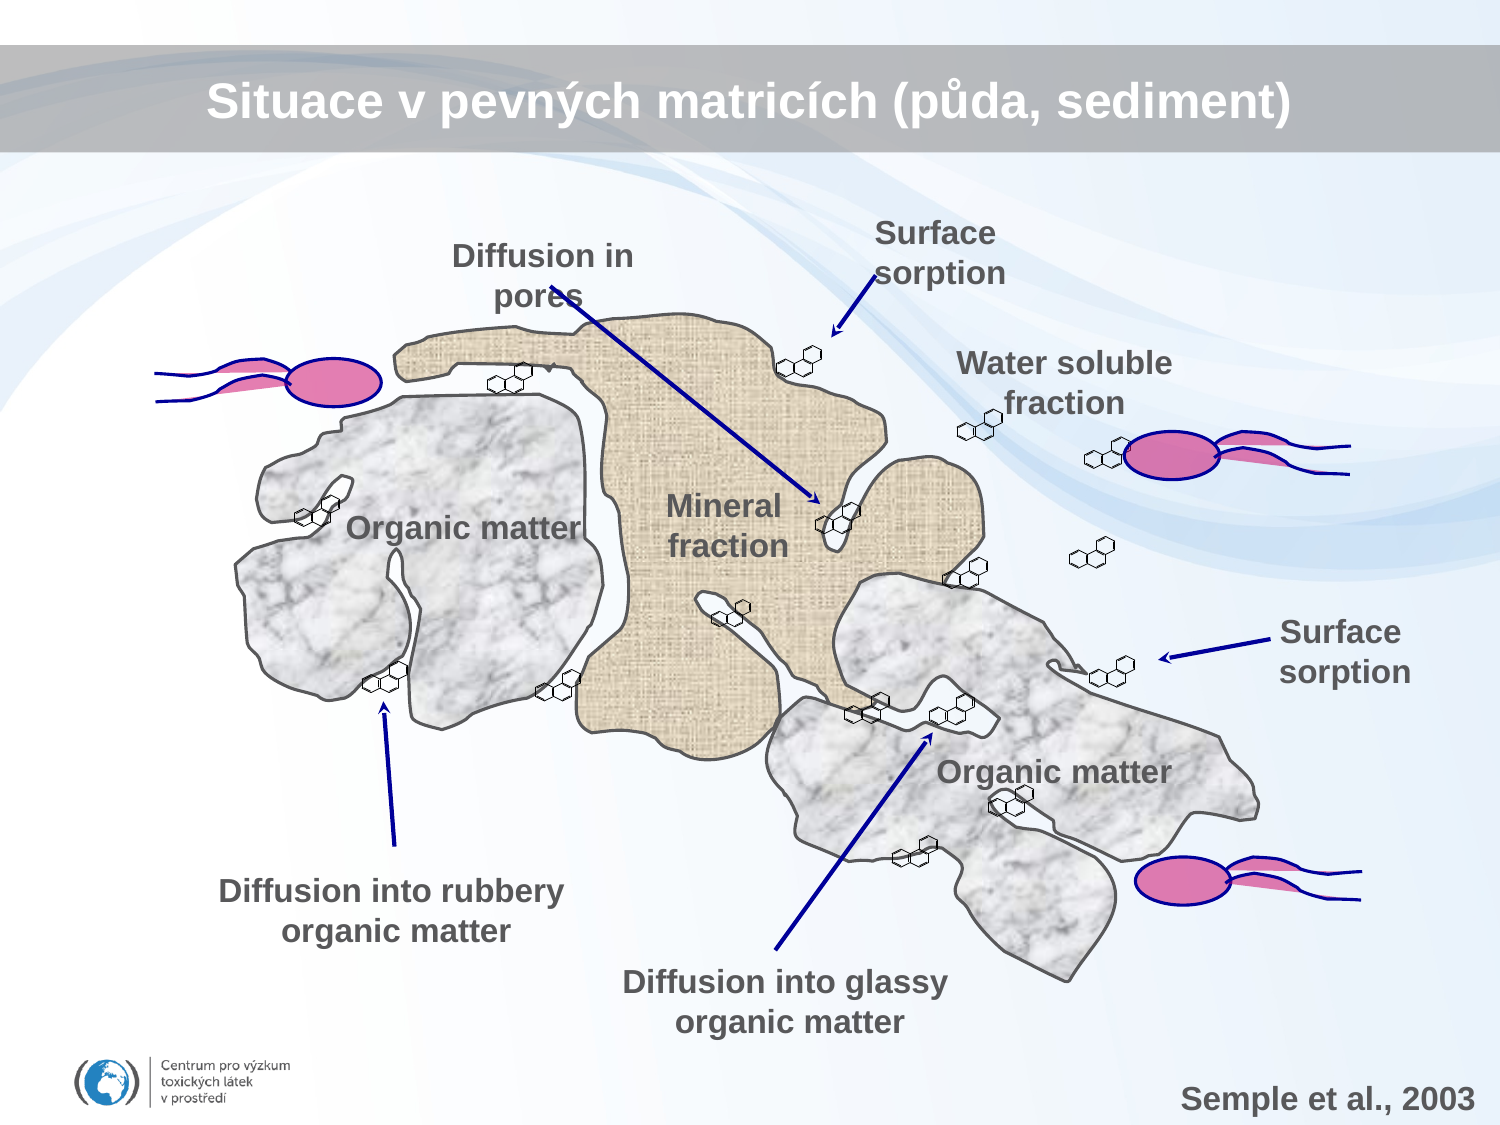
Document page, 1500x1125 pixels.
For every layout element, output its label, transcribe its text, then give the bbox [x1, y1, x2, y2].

picture [0, 153, 1500, 1125]
picture [0, 0, 1500, 45]
title Situace v pevných matricích (půda, sediment) [0, 45, 1500, 153]
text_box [154, 203, 1495, 1125]
